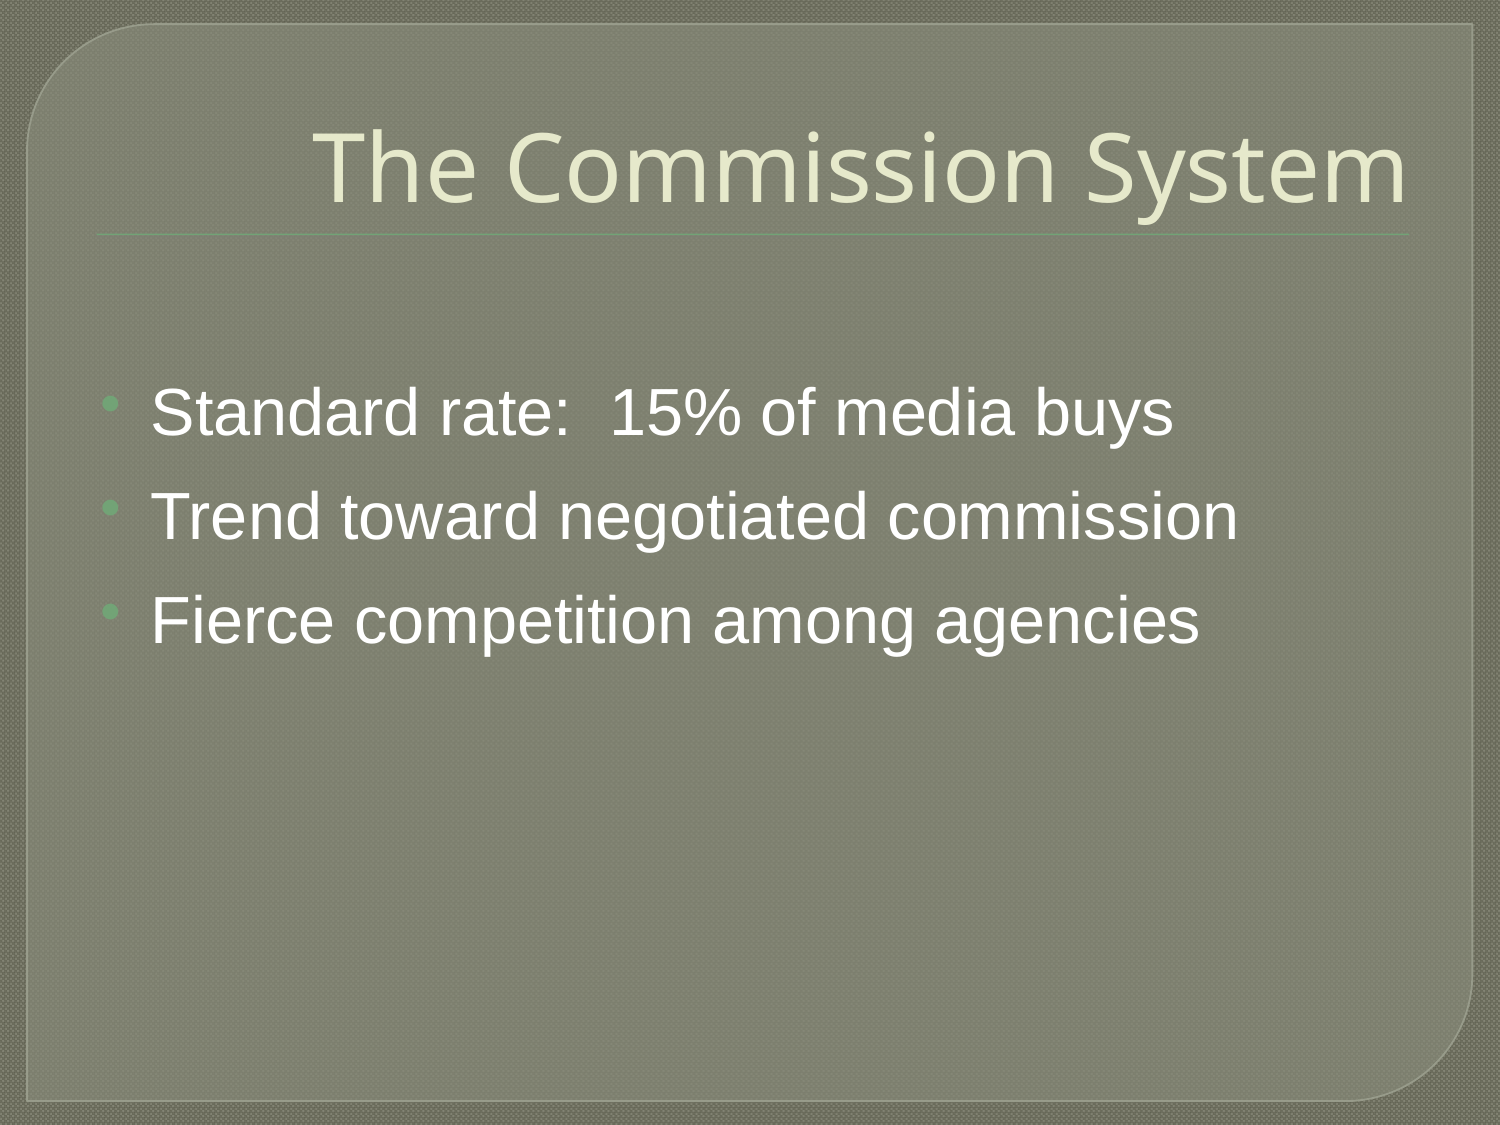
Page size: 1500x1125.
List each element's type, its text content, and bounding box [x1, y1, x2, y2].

title The Commission System [75, 41, 1425, 230]
picture [0, 0, 1500, 1125]
list Standard rate: 15% of media buys Trend toward negotiated commission Fierce competition among agencies [87, 337, 1375, 1063]
